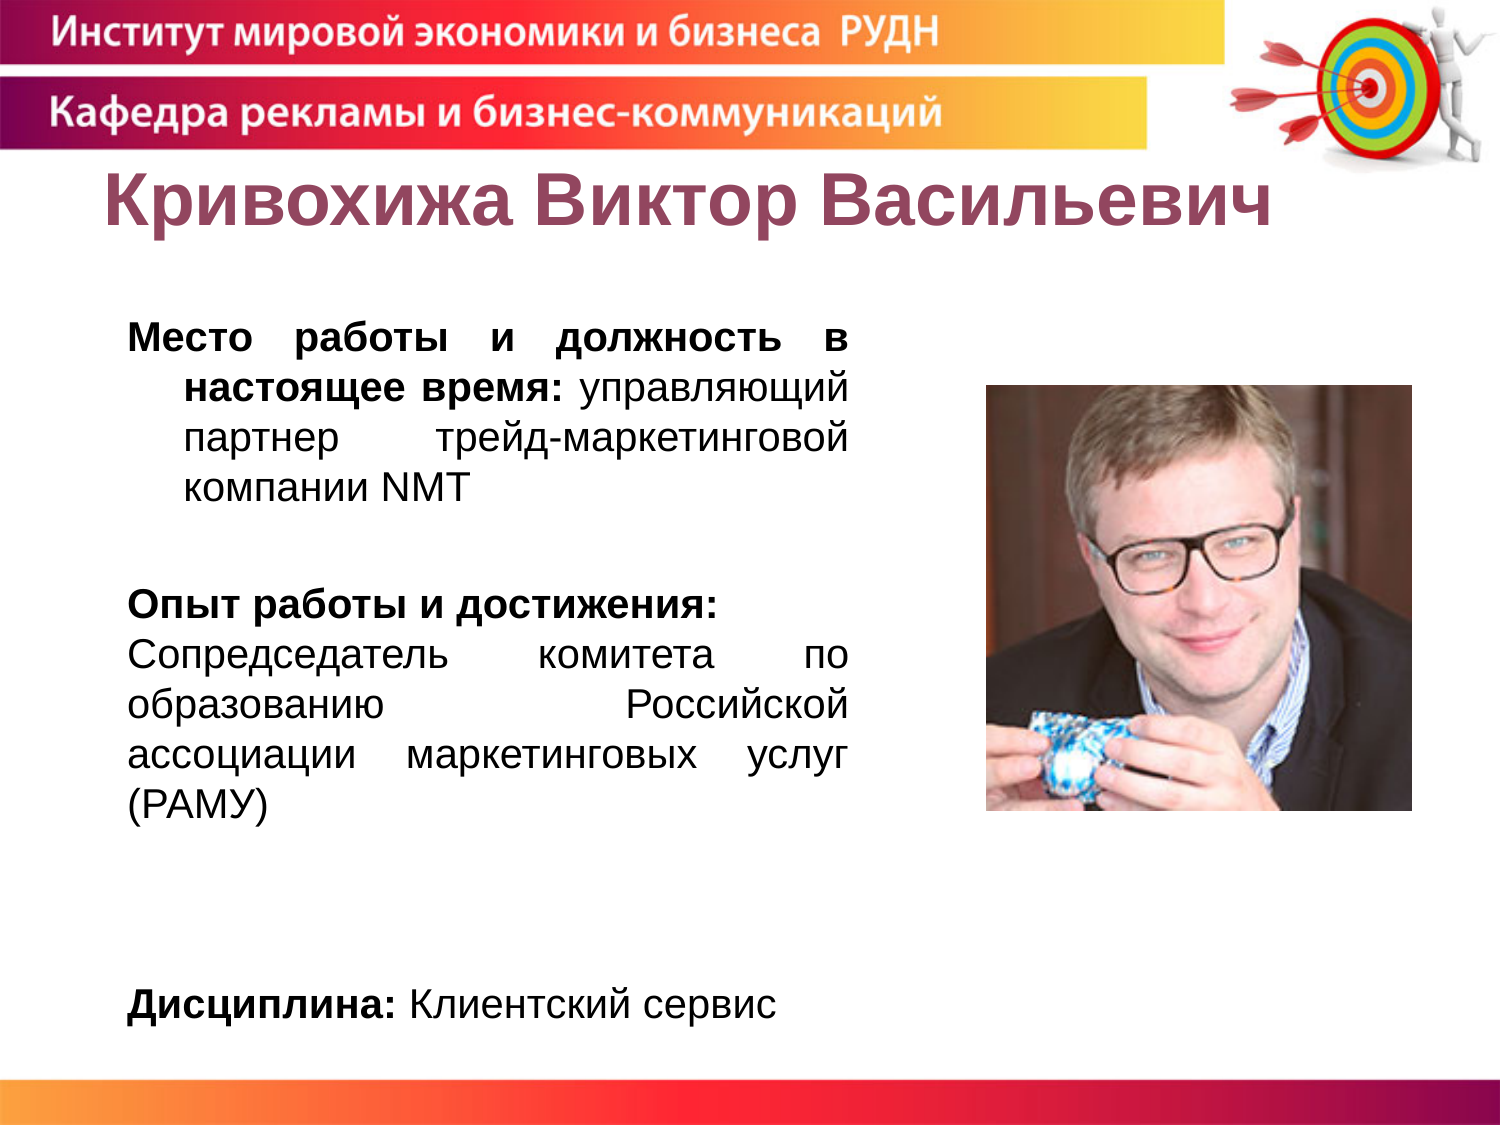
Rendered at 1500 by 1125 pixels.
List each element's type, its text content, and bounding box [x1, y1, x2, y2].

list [985, 385, 1412, 811]
list Место работы и должность в настоящее время: управляющий партнер трейд-маркетинговой компании NMT Опыт работы и достижения: Сопредседатель комитета по образованию Российской ассоциации маркетинговых услуг (РАМУ) Дисциплина: Клиентский сервис [112, 302, 865, 1096]
picture [0, 0, 1500, 1125]
title Кривохижа Виктор Васильевич [88, 101, 1445, 290]
